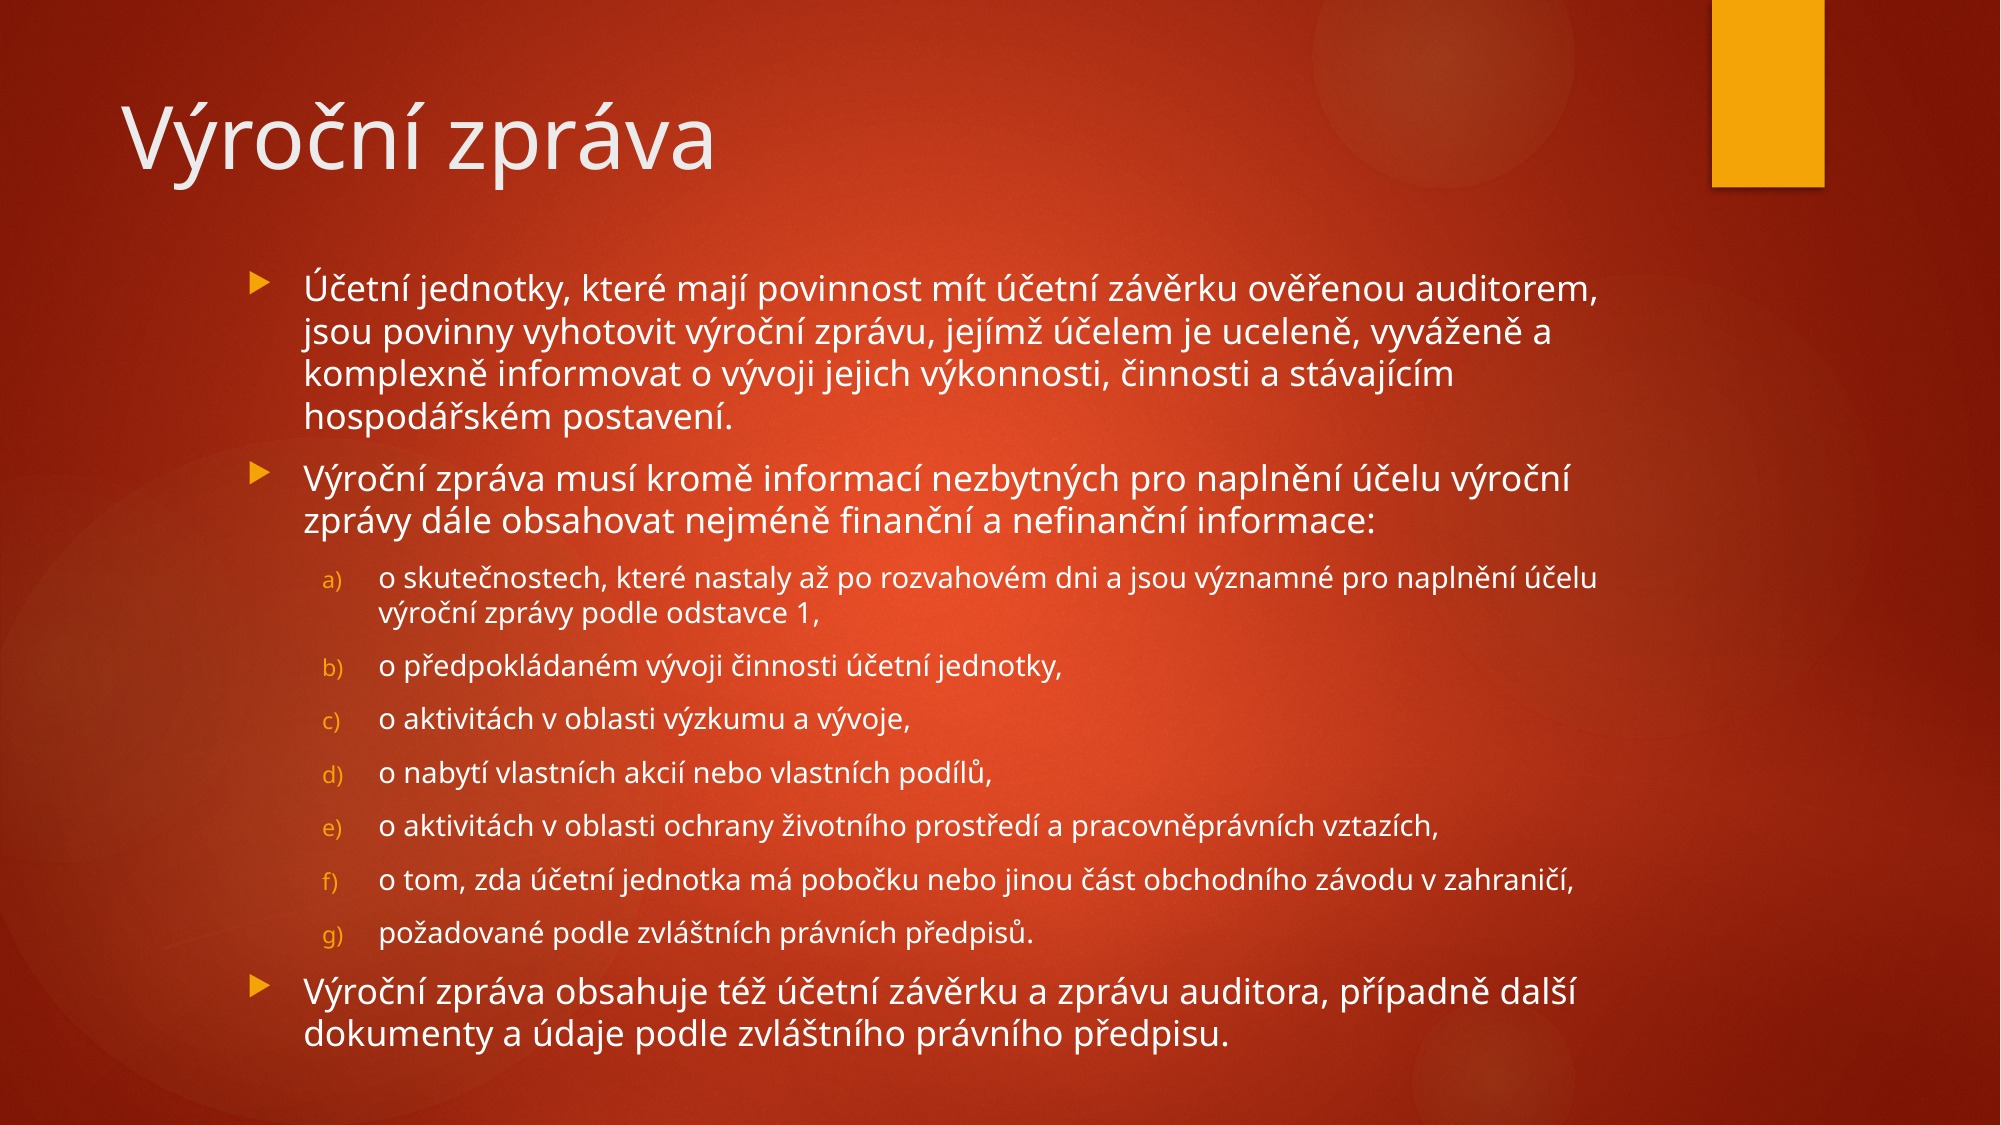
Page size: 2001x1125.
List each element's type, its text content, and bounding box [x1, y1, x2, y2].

list Účetní jednotky, které mají povinnost mít účetní závěrku ověřenou auditorem, jsou povinny vyhotovit výroční zprávu, jejímž účelem je uceleně, vyváženě a komplexně informovat o vývoji jejich výkonnosti, činnosti a stávajícím hospodářském postavení. Výroční zpráva musí kromě informací nezbytných pro naplnění účelu výroční zprávy dále obsahovat nejméně finanční a nefinanční informace: o skutečnostech, které nastaly až po rozvahovém dni a jsou významné pro naplnění účelu výroční zprávy podle odstavce 1, o předpokládaném vývoji činnosti účetní jednotky, o aktivitách v oblasti výzkumu a vývoje, o nabytí vlastních akcií nebo vlastních podílů, o aktivitách v oblasti ochrany životního prostředí a pracovněprávních vztazích, o tom, zda účetní jednotka má pobočku nebo jinou část obchodního závodu v zahraničí, požadované podle zvláštních právních předpisů. Výroční zpráva obsahuje též účetní závěrku a zprávu auditora, případně další dokumenty a údaje podle zvláštního právního předpisu. [232, 258, 1674, 1080]
title Výroční zpráva [106, 74, 1649, 195]
